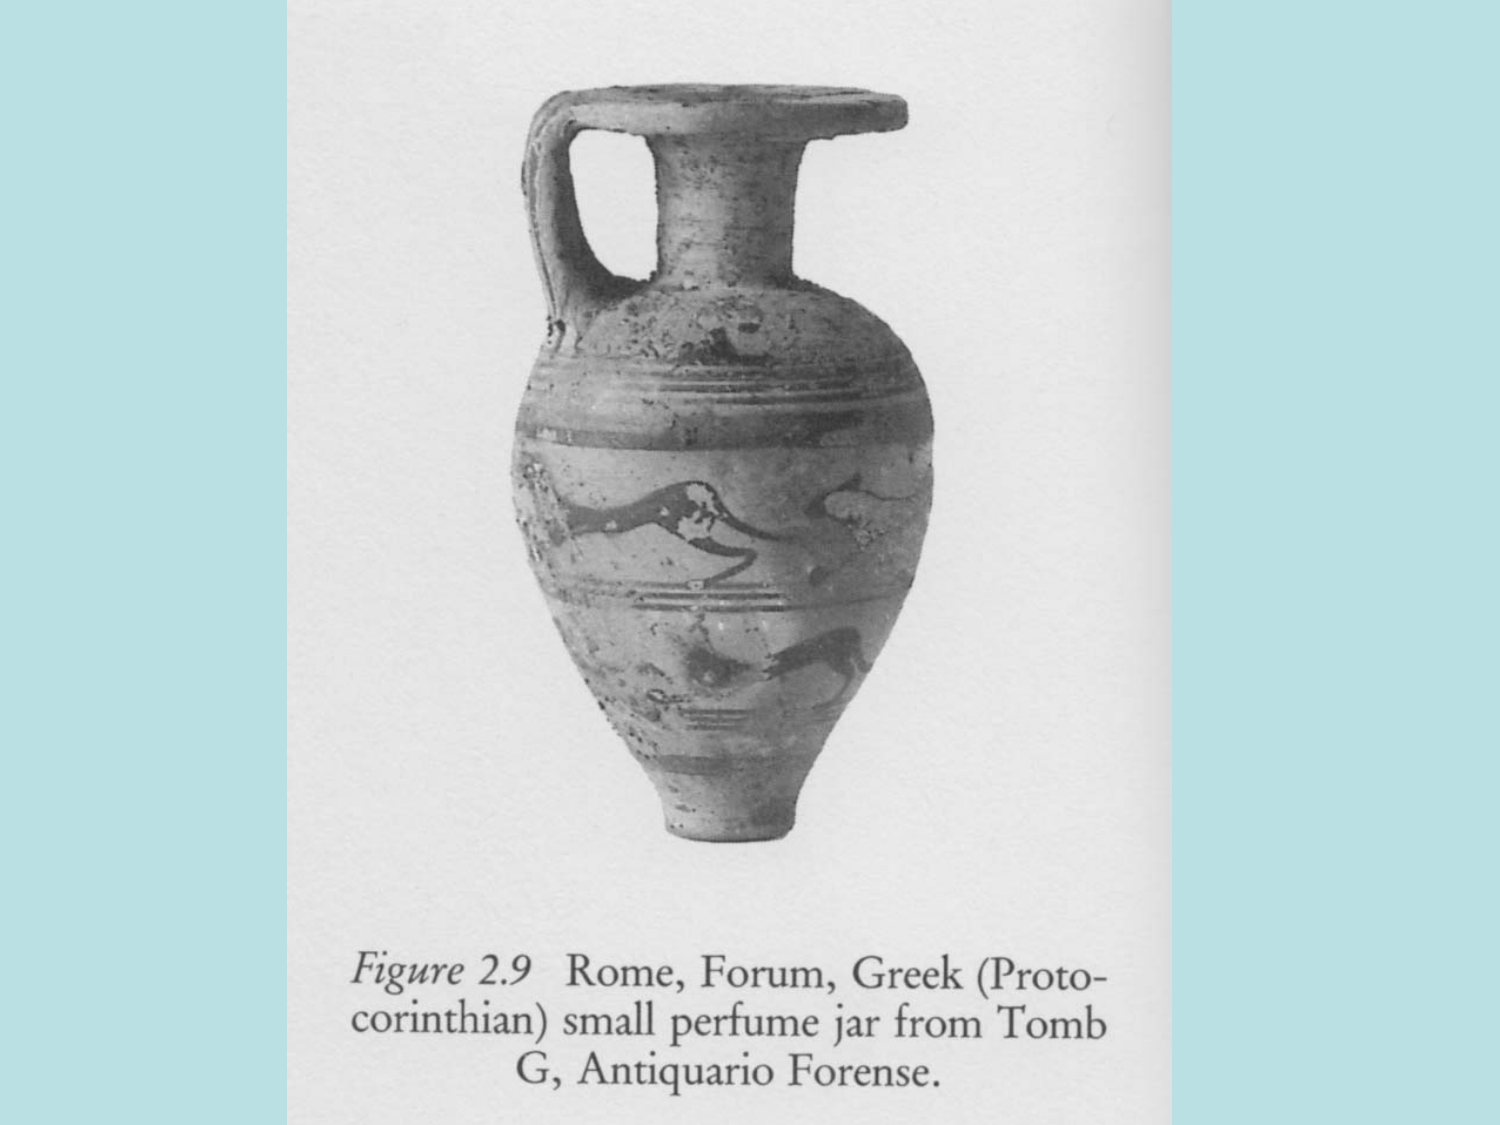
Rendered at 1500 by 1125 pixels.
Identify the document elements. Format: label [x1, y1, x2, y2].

picture [287, 0, 1172, 1125]
